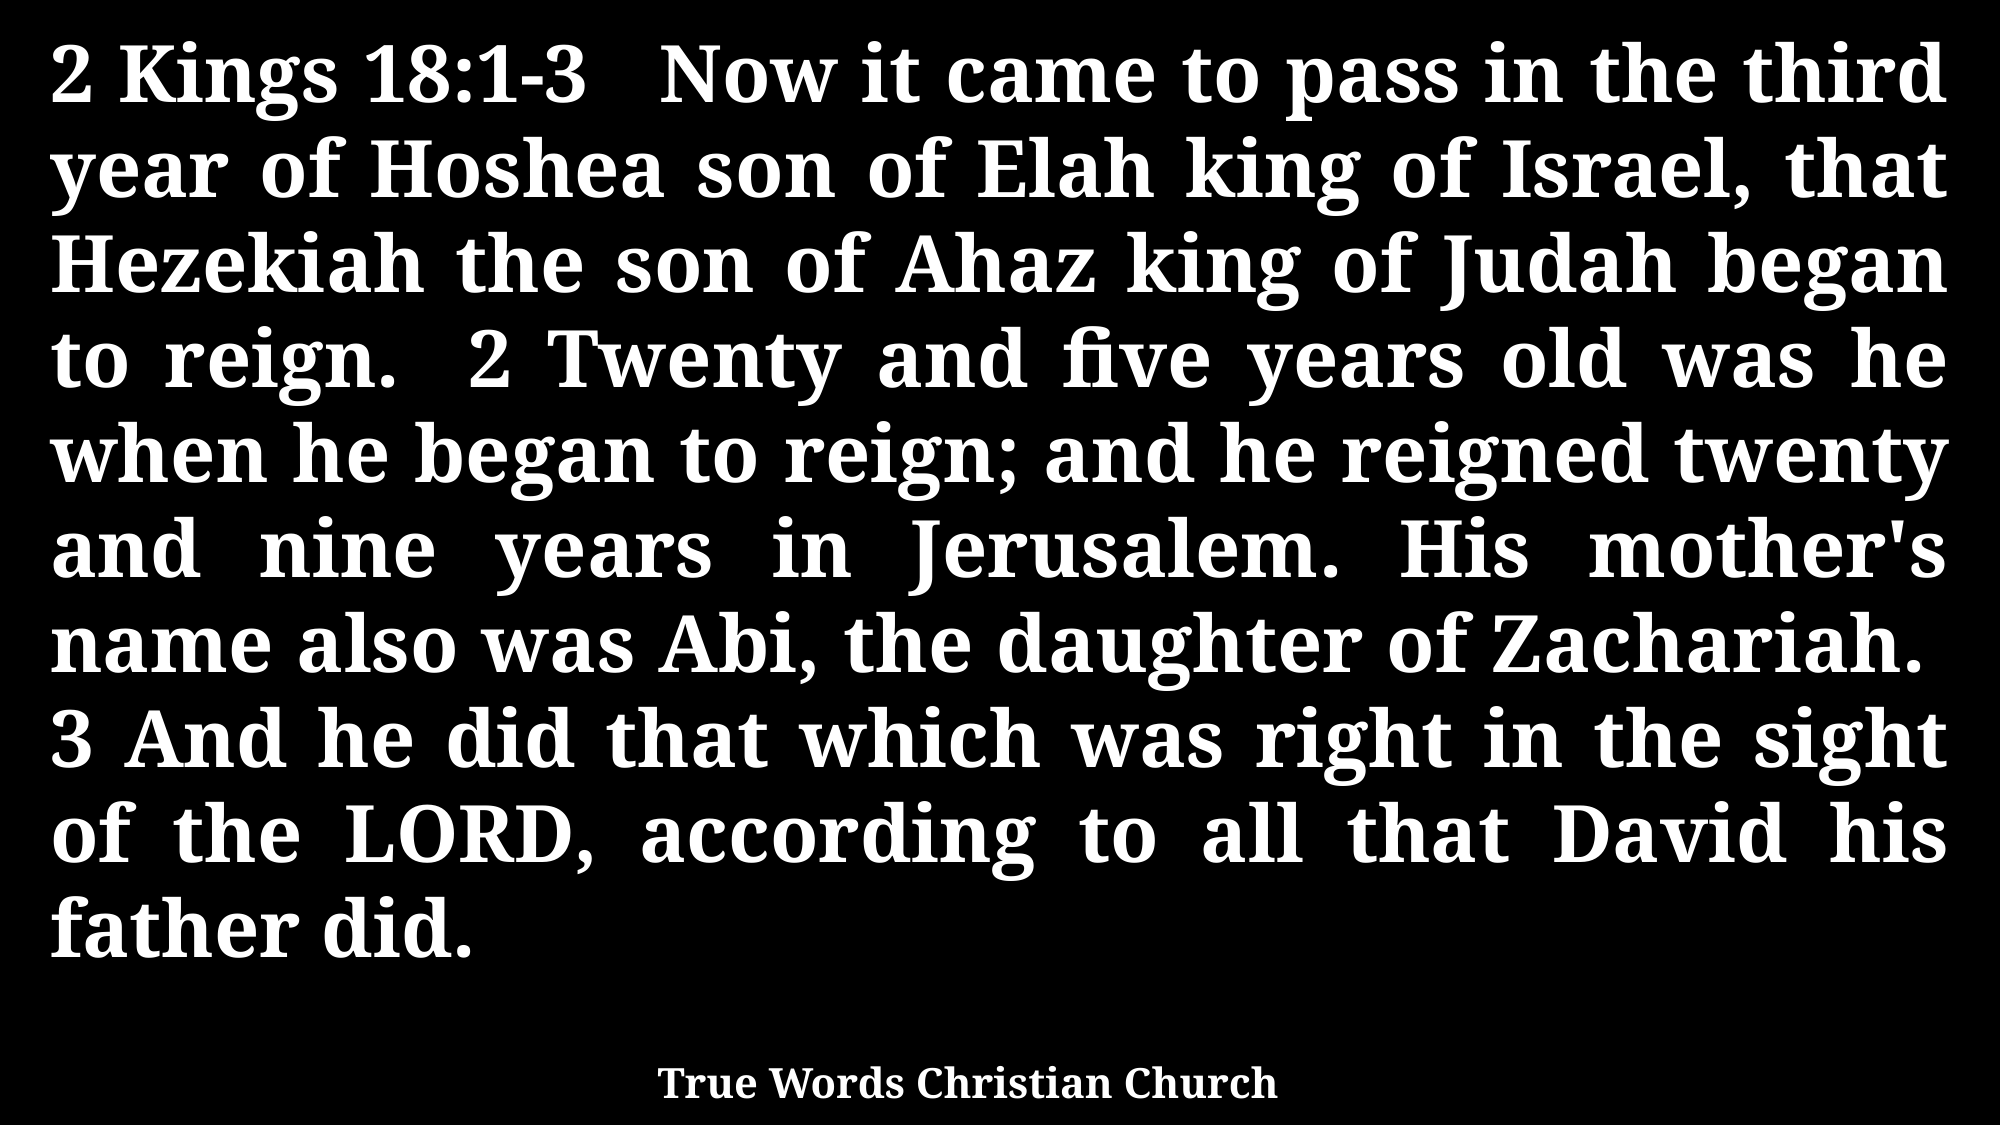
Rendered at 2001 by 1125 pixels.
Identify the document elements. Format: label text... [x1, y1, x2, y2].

text_box True Words Christian Church [642, 1049, 1294, 1114]
text_box 2 Kings 18:1-3 Now it came to pass in the third year of Hoshea son of Elah king of Israel, that Hezekiah the son of Ahaz king of Judah began to reign. 2 Twenty and five years old was he when he began to reign; and he reigned twenty and nine years in Jerusalem. His mother's name also was Abi, the daughter of Zachariah. 3 And he did that which was right in the sight of the LORD, according to all that David his father did. [35, 15, 1965, 981]
